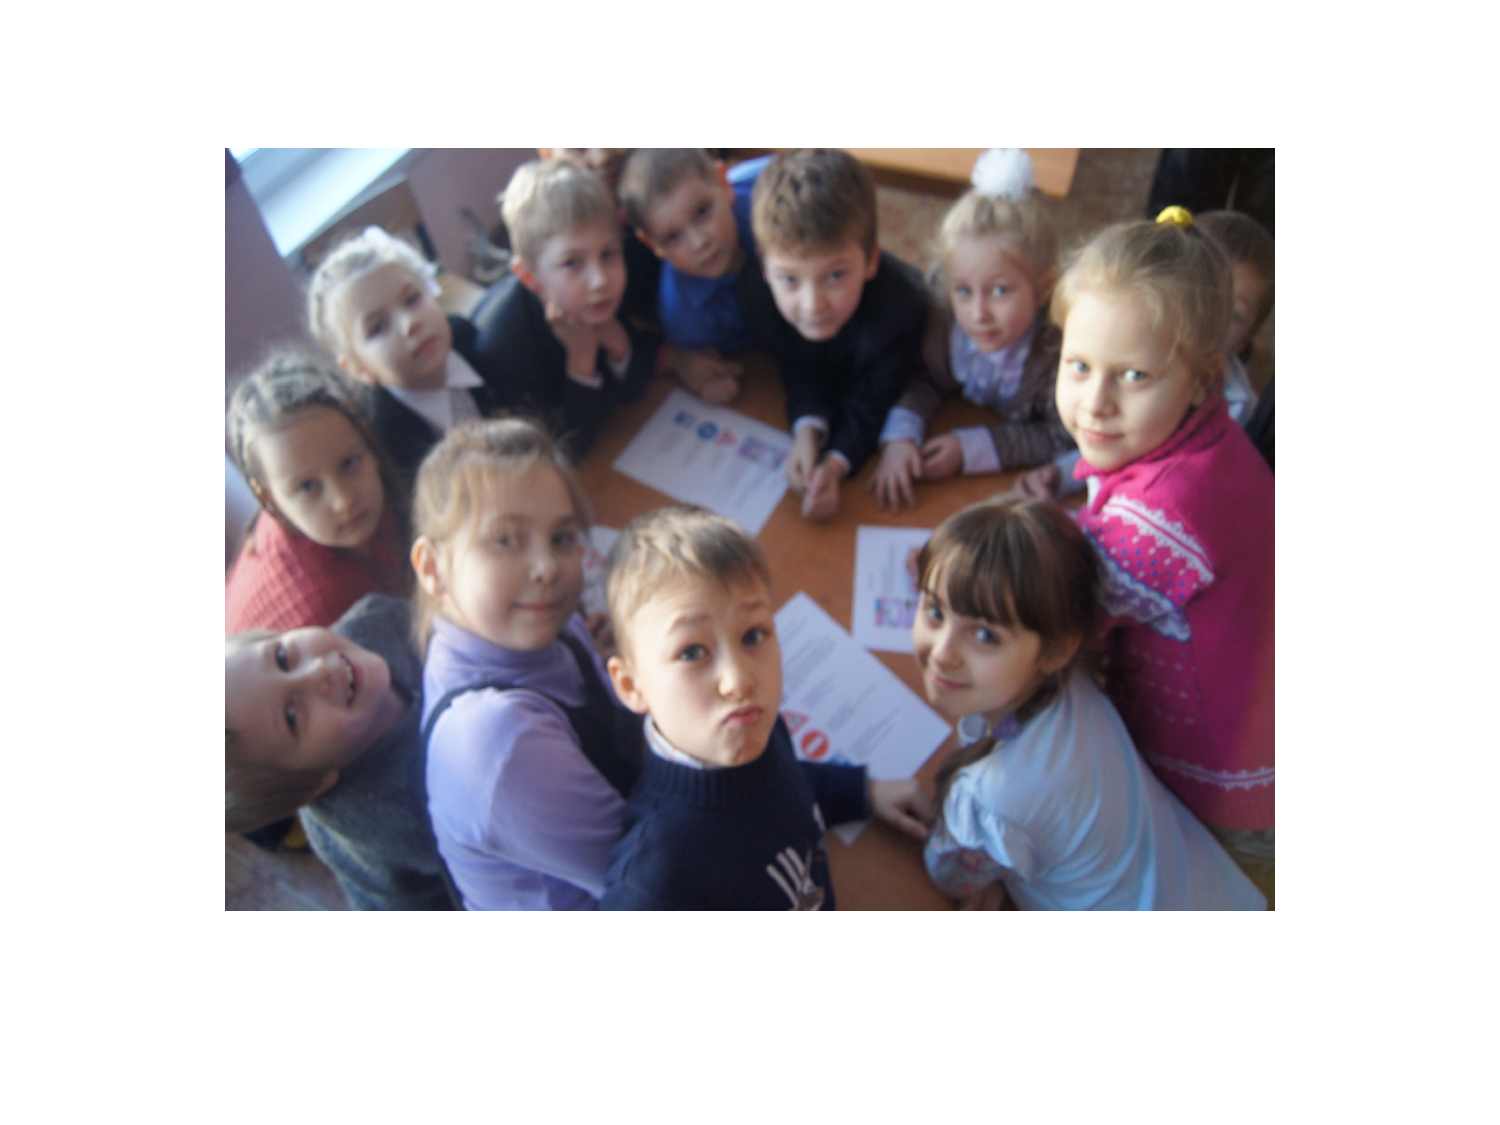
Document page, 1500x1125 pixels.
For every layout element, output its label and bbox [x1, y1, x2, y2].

picture [225, 148, 1275, 911]
